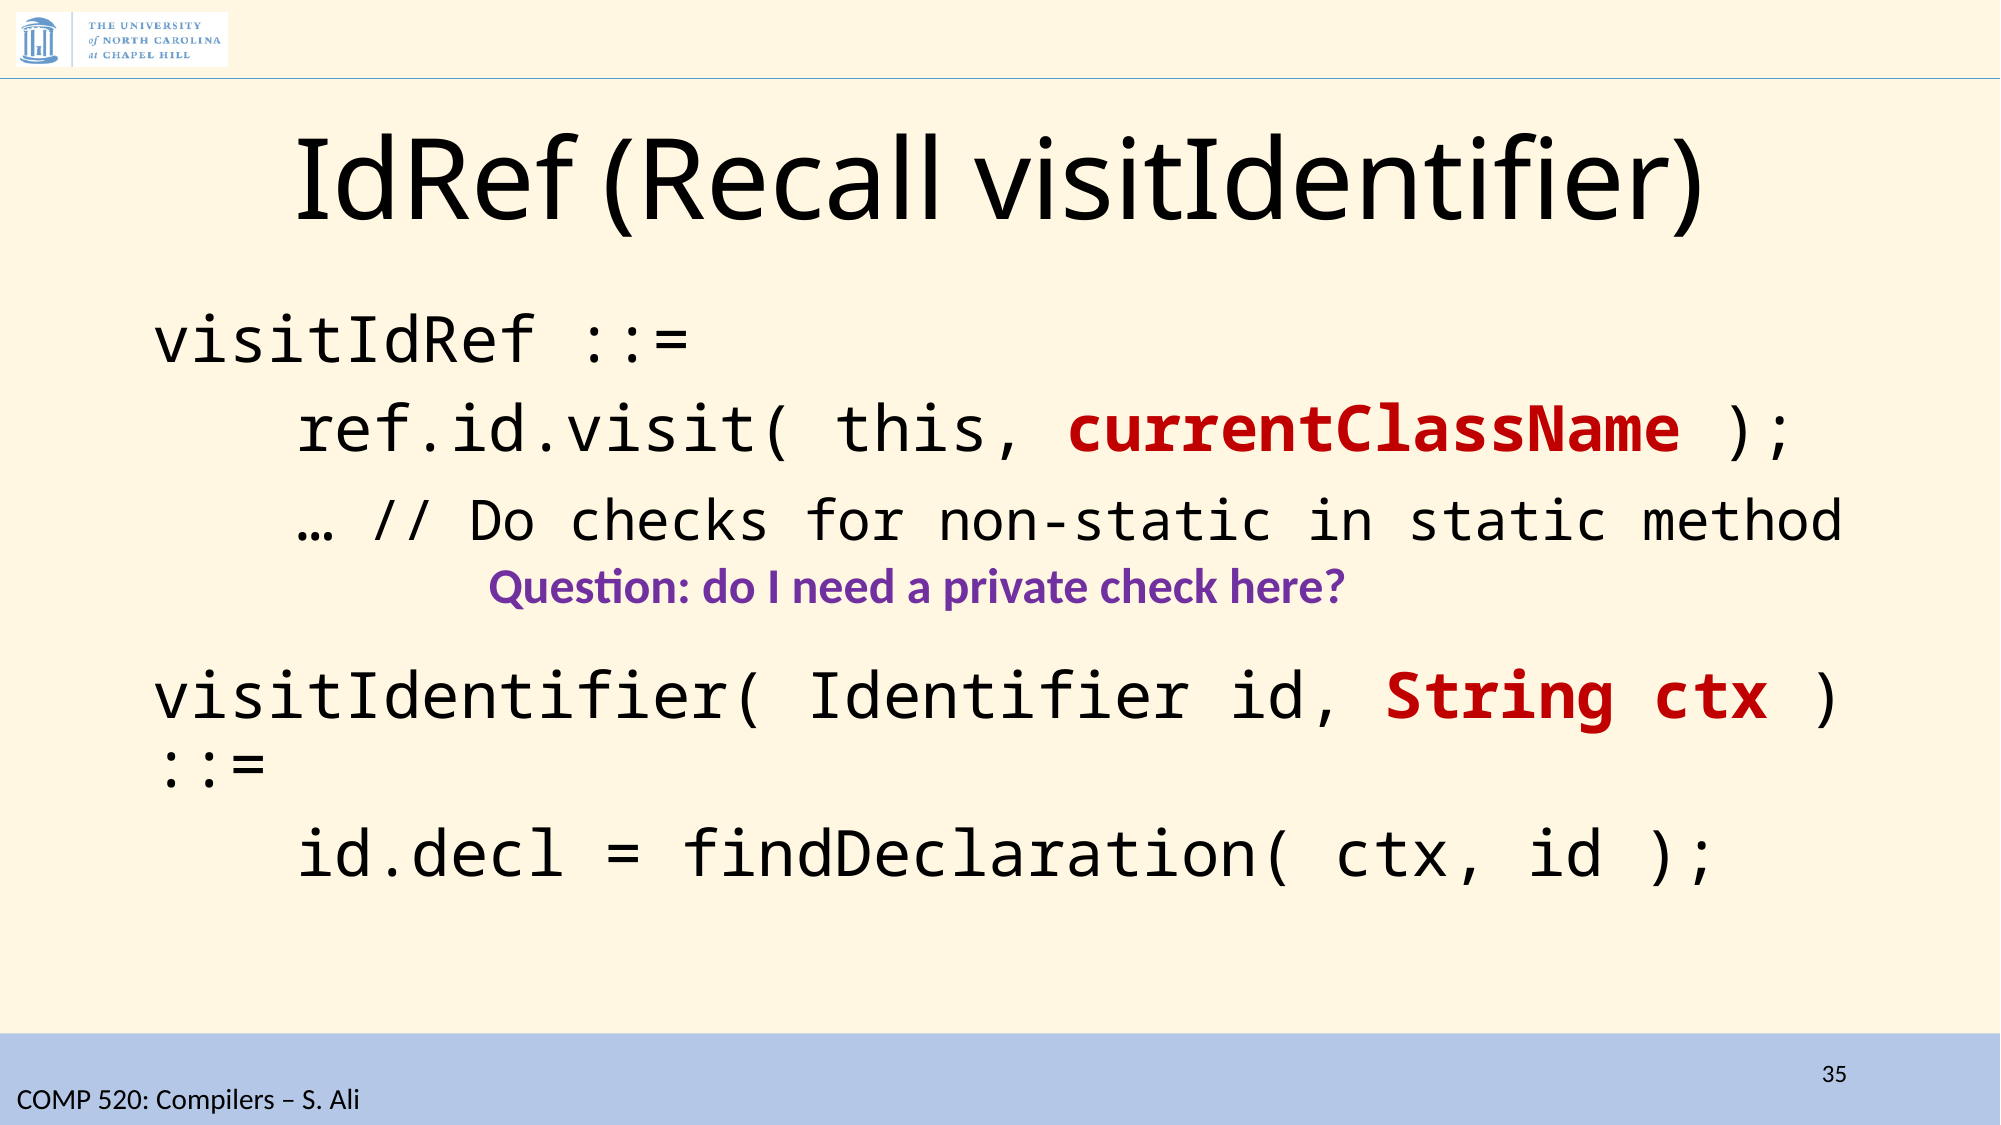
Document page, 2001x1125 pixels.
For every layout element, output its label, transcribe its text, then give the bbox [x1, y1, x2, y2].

list visitIdRef ::= ref.id.visit( this, currentClassName ); … // Do checks for non-static in static method visitIdentifier( Identifier id, String ctx ) ::= id.decl = findDeclaration( ctx, id ); [137, 299, 1863, 1014]
text_box Question: do I need a private check here? [473, 546, 1363, 621]
text_box [0, 1032, 2000, 1125]
text_box COMP 520: Compilers – S. Ali [2, 1072, 376, 1123]
title IdRef (Recall visitIdentifier) [137, 89, 1863, 278]
slide_number 35 [1412, 1042, 1863, 1103]
picture [16, 12, 228, 67]
